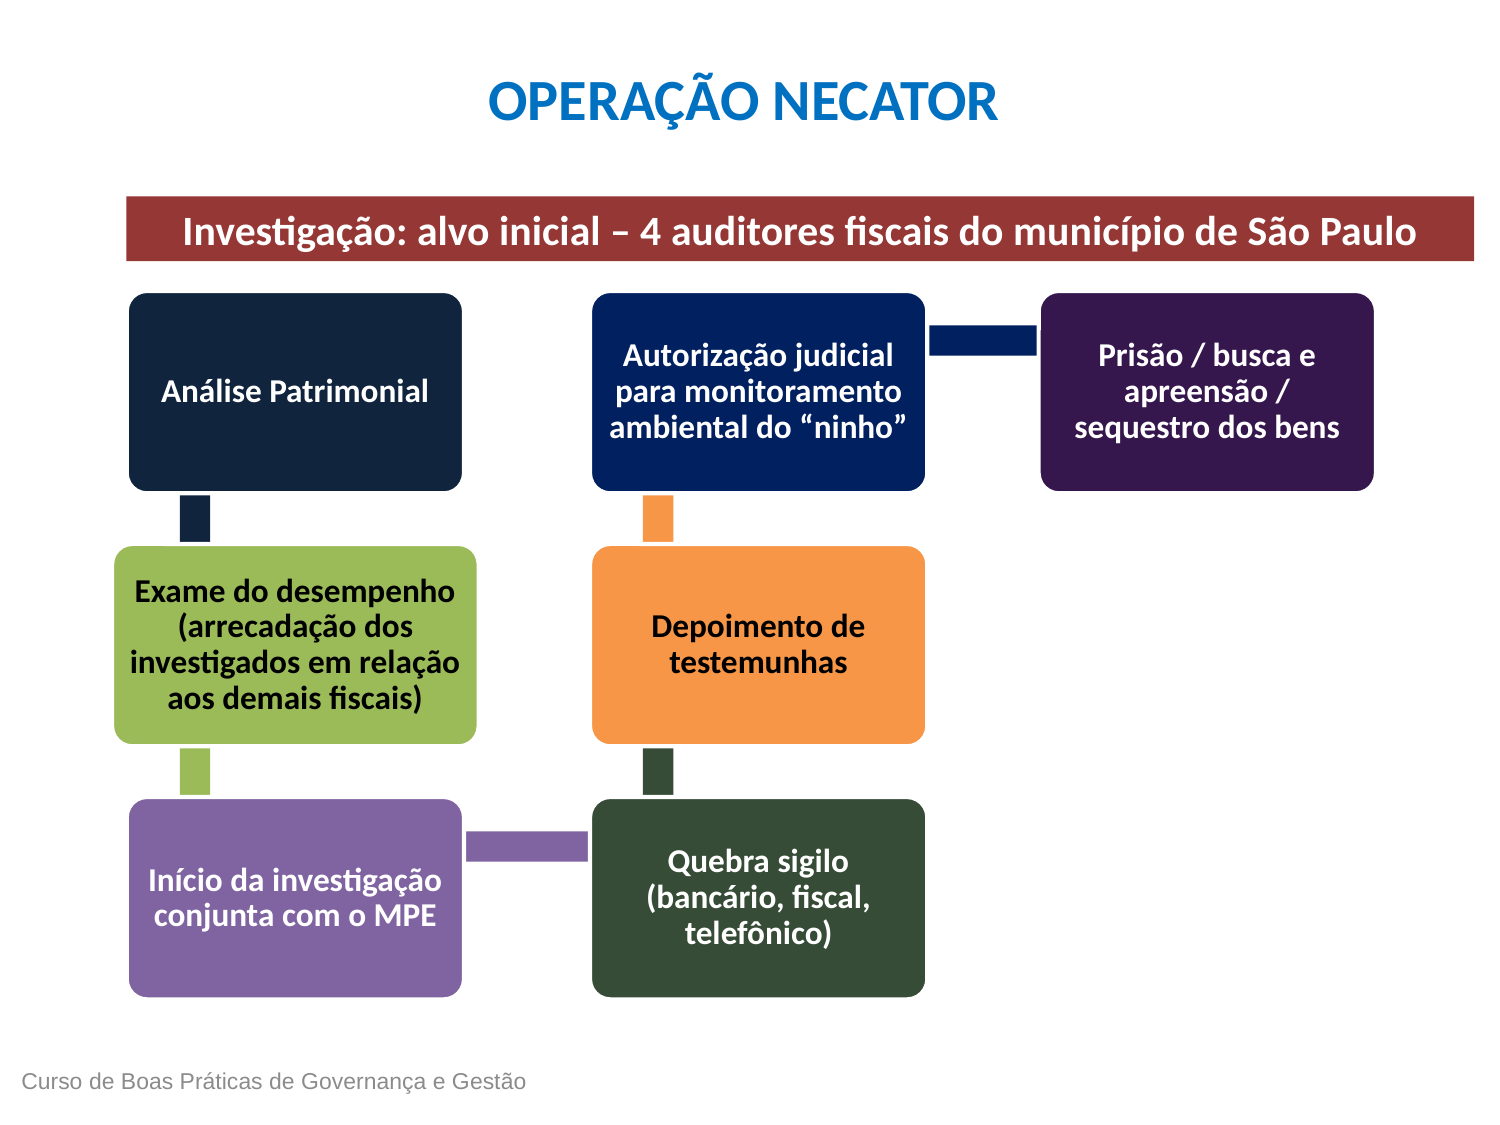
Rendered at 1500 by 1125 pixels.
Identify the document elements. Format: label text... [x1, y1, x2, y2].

text_box Curso de Boas Práticas de Governança e Gestão [0, 1034, 1500, 1125]
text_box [17, 290, 1471, 1000]
text_box Investigação: alvo inicial – 4 auditores fiscais do município de São Paulo [126, 196, 1475, 262]
text_box OPERAÇÃO NECATOR [17, 54, 1471, 140]
